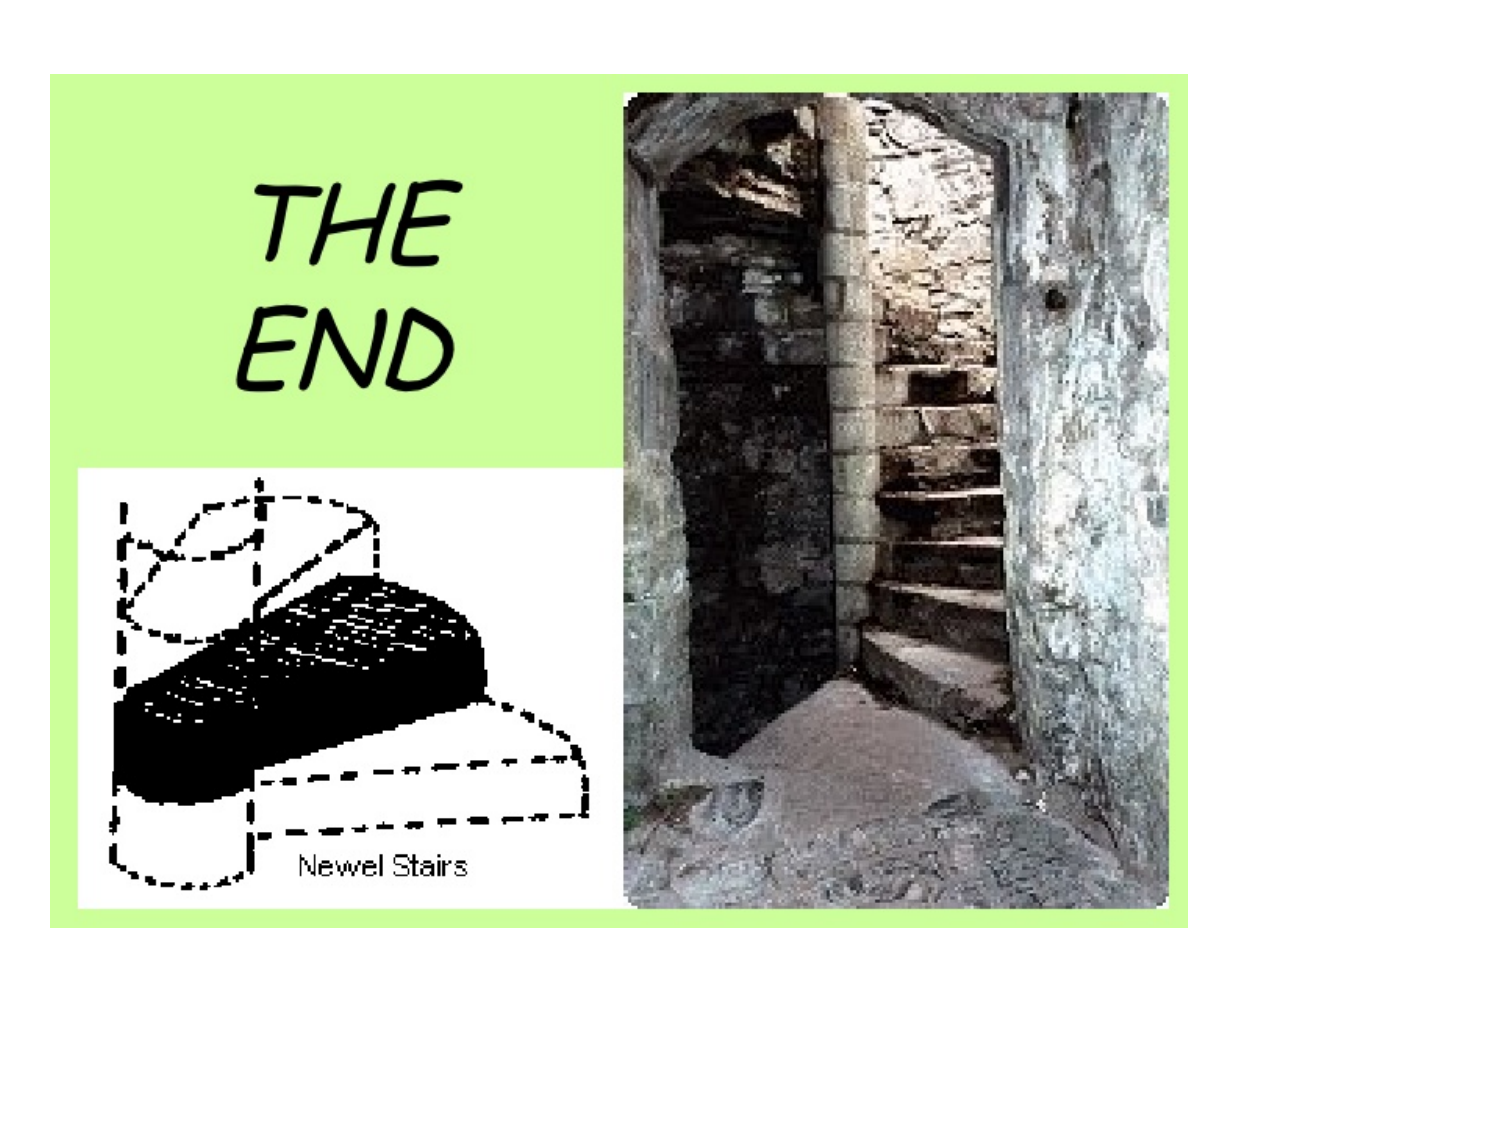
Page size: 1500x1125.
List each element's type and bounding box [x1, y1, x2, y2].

picture [49, 74, 1188, 929]
